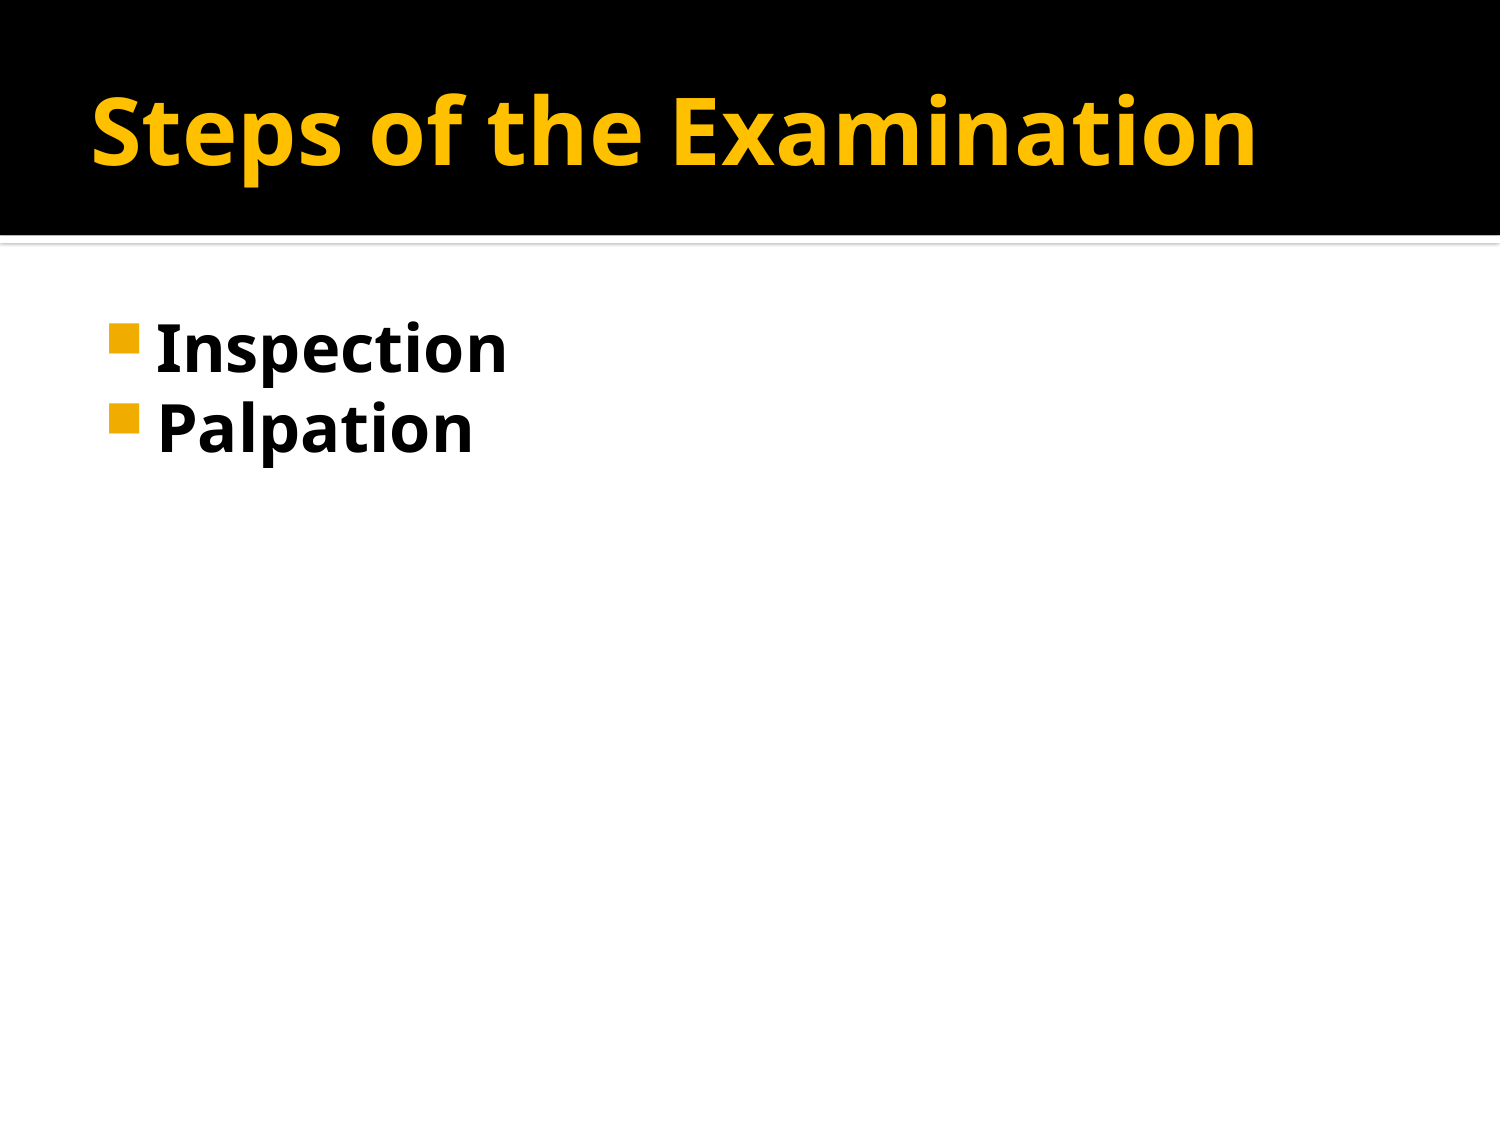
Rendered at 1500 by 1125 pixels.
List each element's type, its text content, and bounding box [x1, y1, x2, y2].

list Inspection Palpation [75, 291, 1425, 1050]
title Steps of the Examination [75, 25, 1425, 231]
